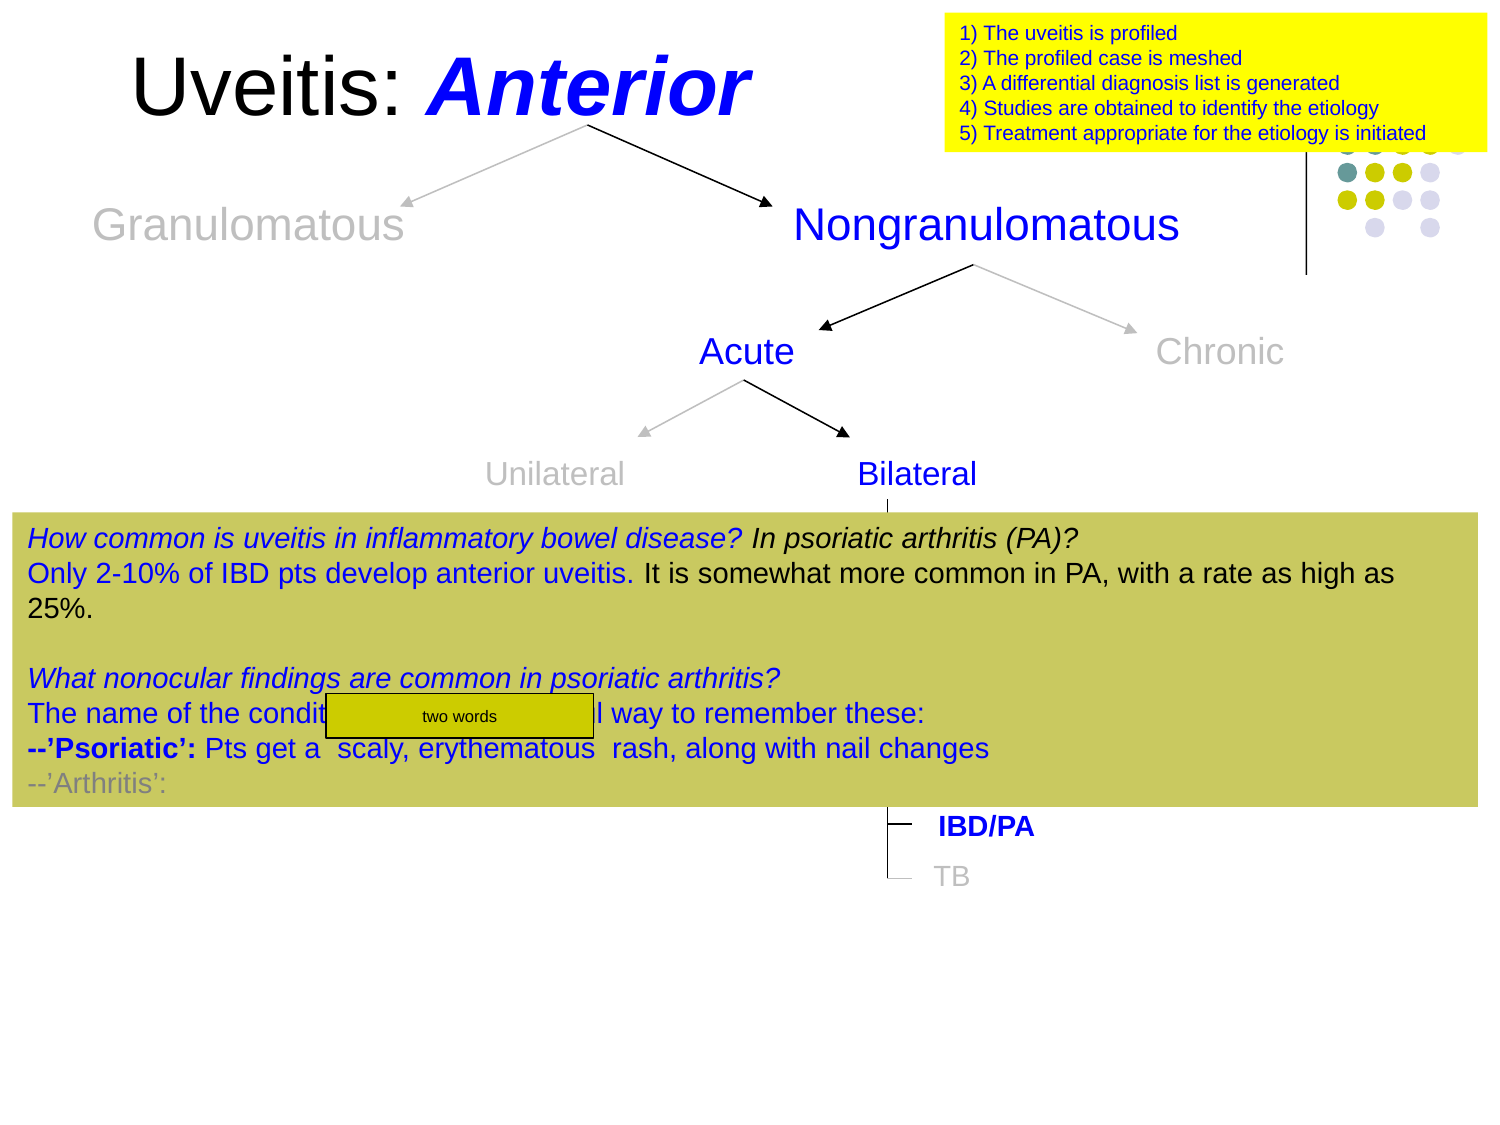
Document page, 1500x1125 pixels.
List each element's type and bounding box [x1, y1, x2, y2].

text_box [12, 444, 1478, 900]
text_box [778, 187, 1196, 258]
text_box [599, 264, 1325, 438]
text_box [77, 24, 773, 258]
text_box [944, 12, 1488, 153]
